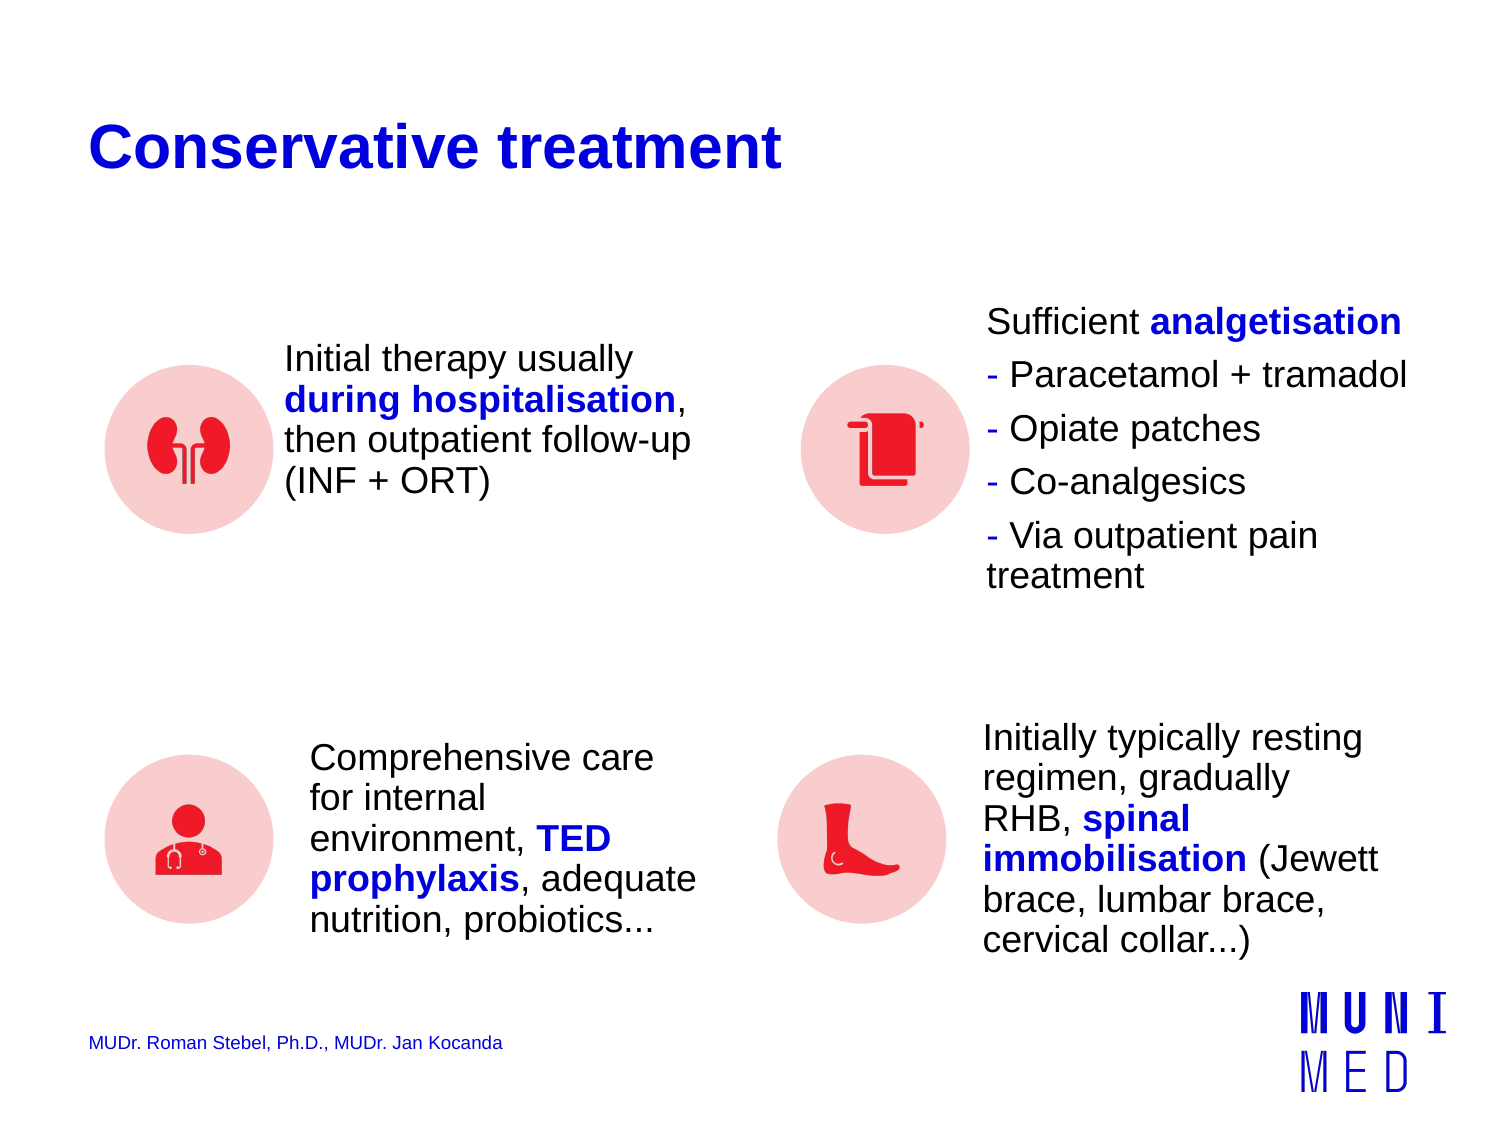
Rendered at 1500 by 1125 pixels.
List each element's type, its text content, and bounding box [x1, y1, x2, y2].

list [88, 277, 1440, 957]
title Conservative treatment [88, 118, 1412, 193]
picture [1301, 992, 1446, 1092]
footer MUDr. Roman Stebel, Ph.D., MUDr. Jan Kocanda [88, 1021, 1063, 1063]
